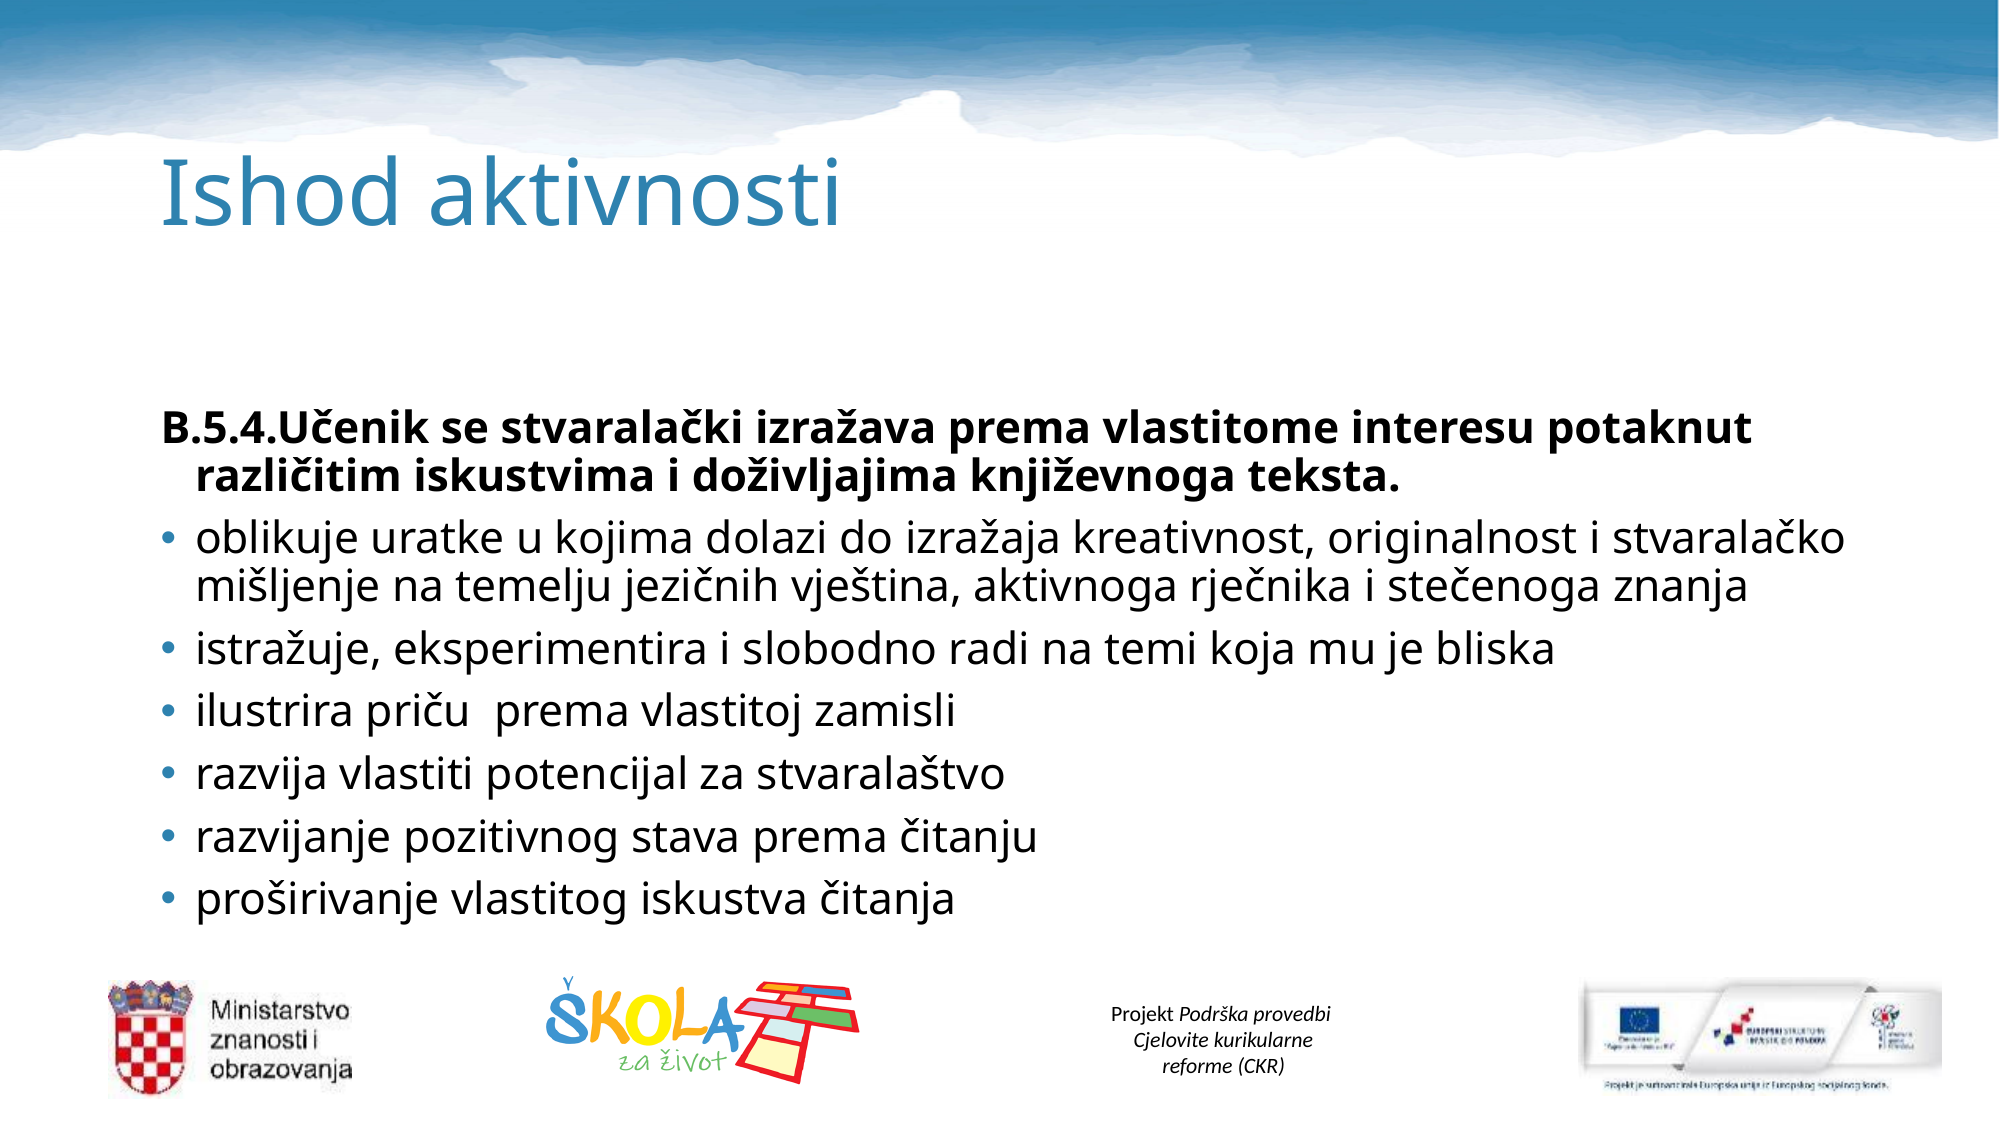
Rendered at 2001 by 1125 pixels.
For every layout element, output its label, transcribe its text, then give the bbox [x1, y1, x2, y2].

picture [536, 971, 864, 1089]
picture [1578, 977, 1942, 1096]
title Ishod aktivnosti [145, 86, 1871, 305]
picture [108, 980, 352, 1099]
list B.5.4.Učenik se stvaralački izražava prema vlastitome interesu potaknut različitim iskustvima i doživljajima književnoga teksta. oblikuje uratke u kojima dolazi do izražaja kreativnost, originalnost i stvaralačko mišljenje na temelju jezičnih vještina, aktivnoga rječnika i stečenoga znanja istražuje, eksperimentira i slobodno radi na temi koja mu je bliska ilustrira priču prema vlastitoj zamisli razvija vlastiti potencijal za stvaralaštvo razvijanje pozitivnog stava prema čitanju proširivanje vlastitog iskustva čitanja [145, 335, 1875, 971]
picture [0, 0, 2001, 232]
